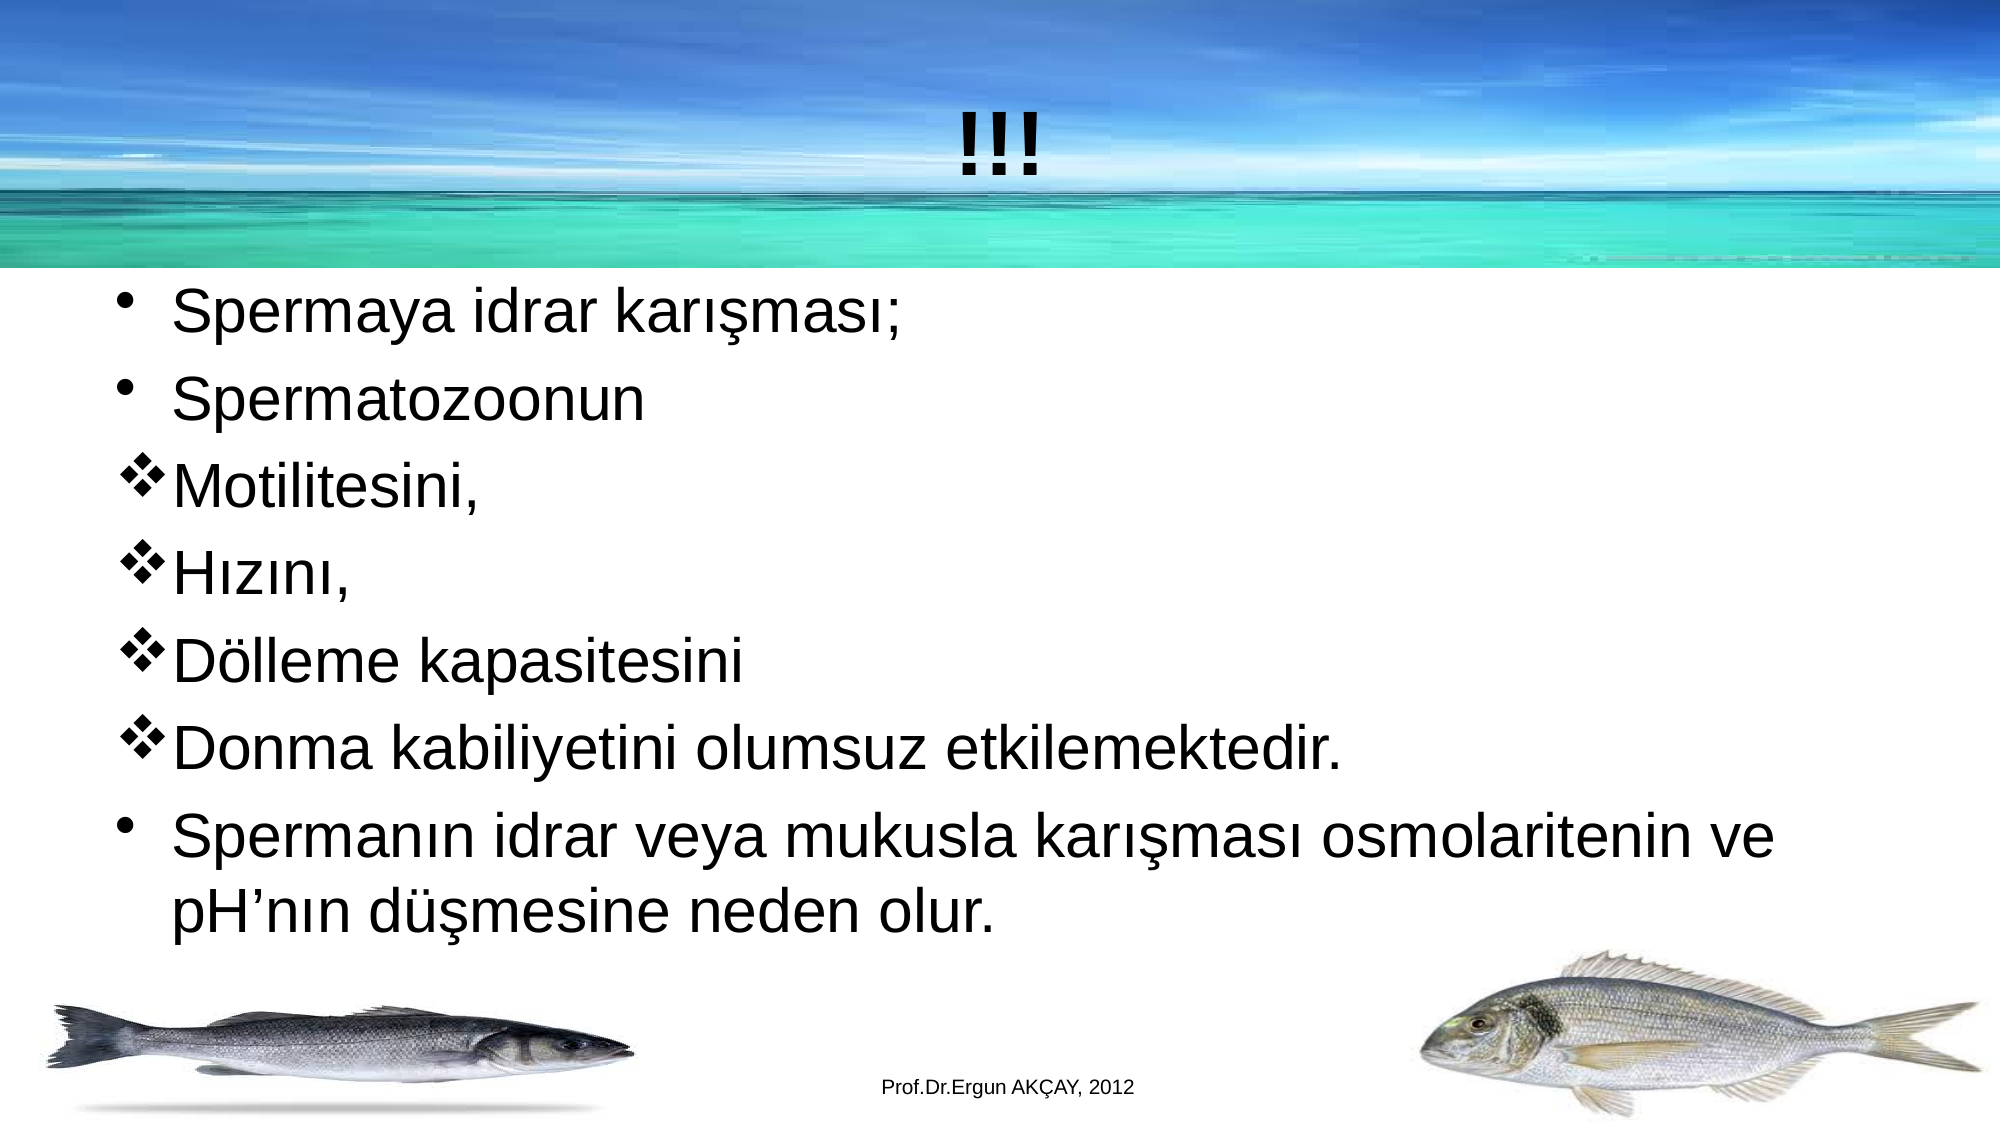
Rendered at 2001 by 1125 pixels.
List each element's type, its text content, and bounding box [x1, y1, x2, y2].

footer Prof.Dr.Ergun AKÇAY, 2012 [763, 1065, 1253, 1125]
list Spermaya idrar karışması; Spermatozoonun Motilitesini, Hızını, Dölleme kapasitesini Donma kabiliyetini olumsuz etkilemektedir. Spermanın idrar veya mukusla karışması osmolaritenin ve pH’nın düşmesine neden olur. [99, 262, 1900, 1005]
picture [0, 0, 2000, 268]
picture [1409, 940, 2000, 1125]
picture [39, 964, 638, 1125]
title !!! [99, 45, 1900, 233]
